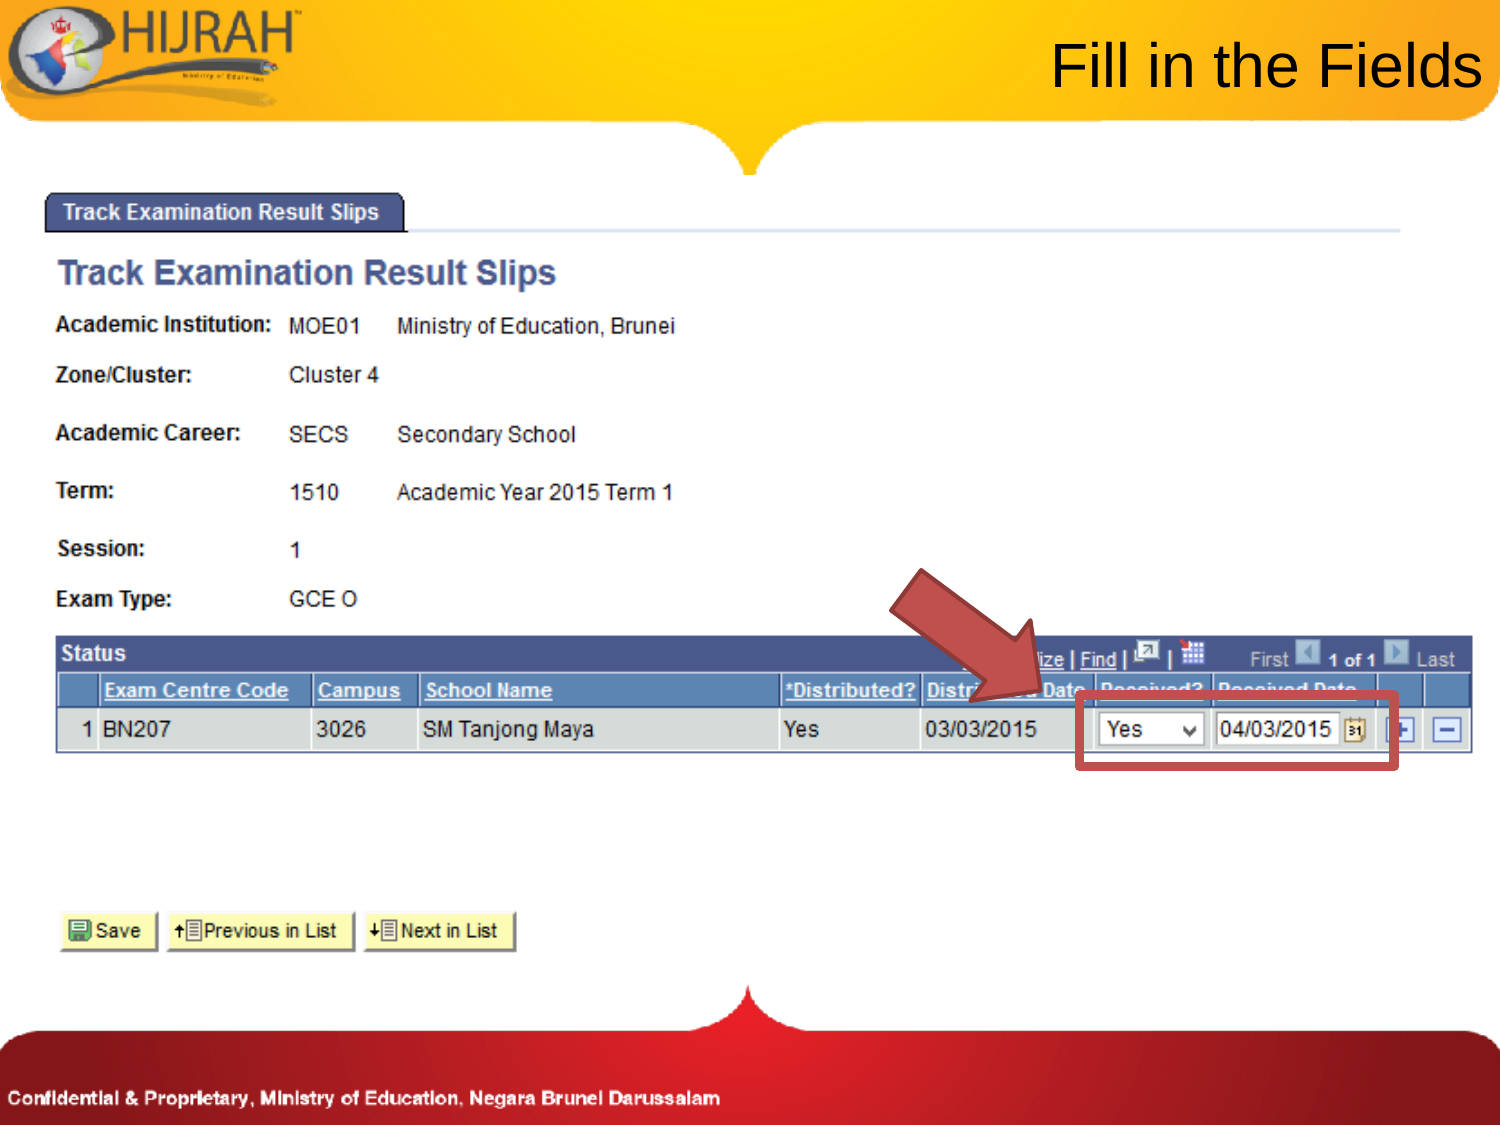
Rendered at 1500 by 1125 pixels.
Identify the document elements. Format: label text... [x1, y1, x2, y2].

picture [0, 0, 1500, 1125]
title Fill in the Fields [324, 0, 1500, 126]
